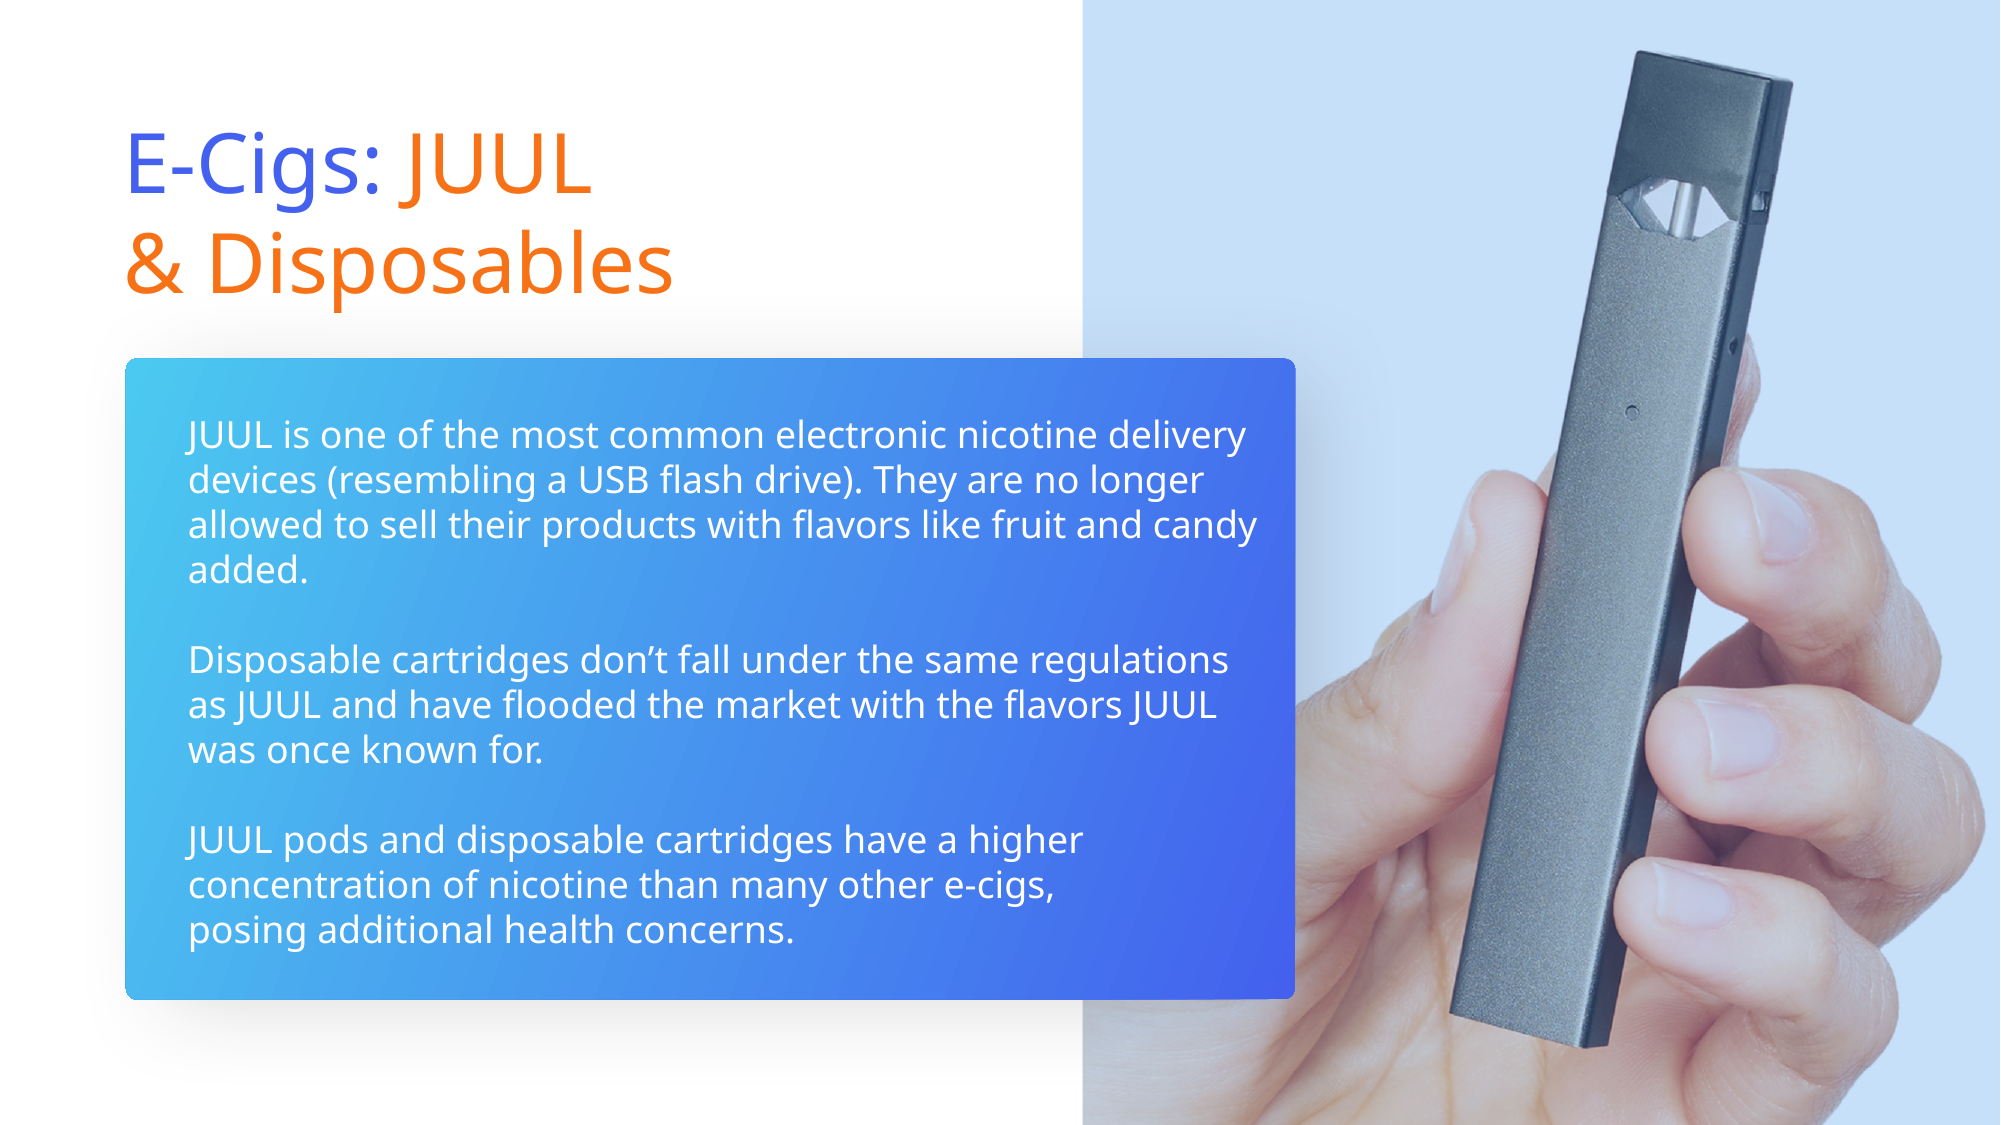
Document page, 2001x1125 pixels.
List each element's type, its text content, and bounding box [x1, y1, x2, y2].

text_box E-Cigs: JUUL & Disposables [108, 103, 1082, 318]
text_box [124, 357, 1082, 1001]
text_box JUUL is one of the most common electronic nicotine delivery devices (resembling a USB flash drive). They are no longer allowed to sell their products with flavors like fruit and candy added. Disposable cartridges don’t fall under the same regulations as JUUL and have flooded the market with the flavors JUUL was once known for. JUUL pods and disposable cartridges have a higher concentration of nicotine than many other e-cigs, posing additional health concerns. [173, 403, 1082, 959]
picture [1082, 0, 2000, 1125]
